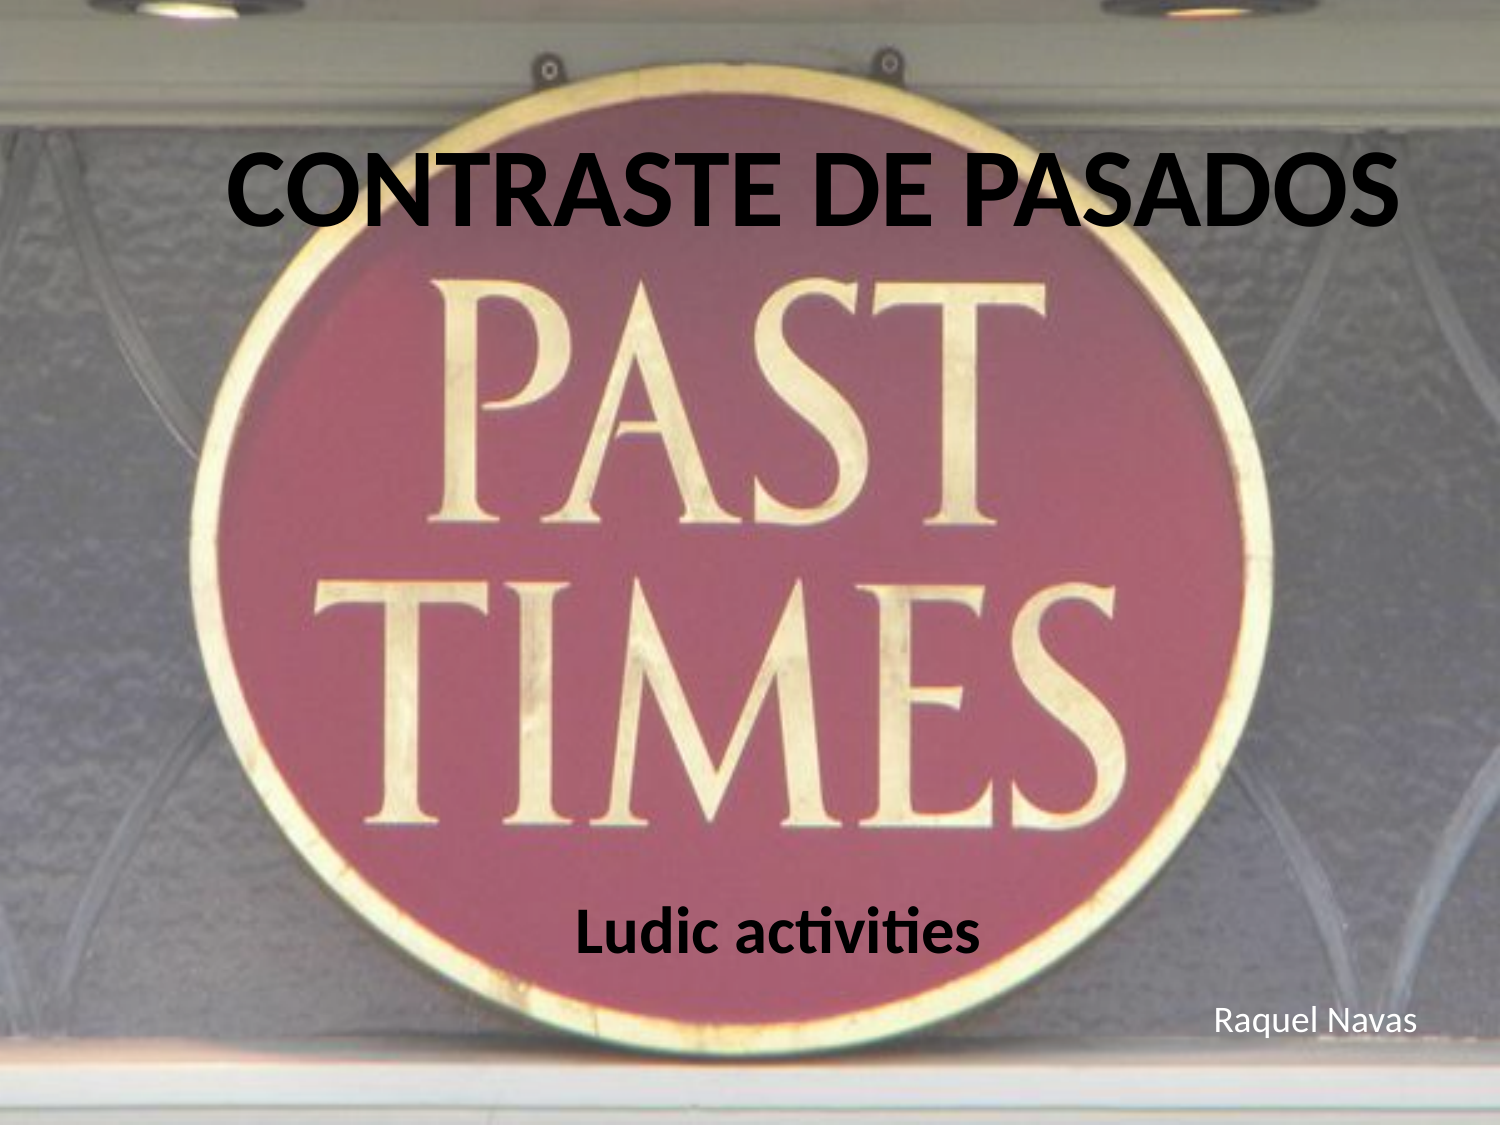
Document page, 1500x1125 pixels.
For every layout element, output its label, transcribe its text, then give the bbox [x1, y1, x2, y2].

text_box Raquel Navas [1198, 987, 1459, 1048]
title CONTRASTE DE PASADOS [194, 90, 1458, 273]
subtitle Ludic activities [253, 798, 1304, 1087]
